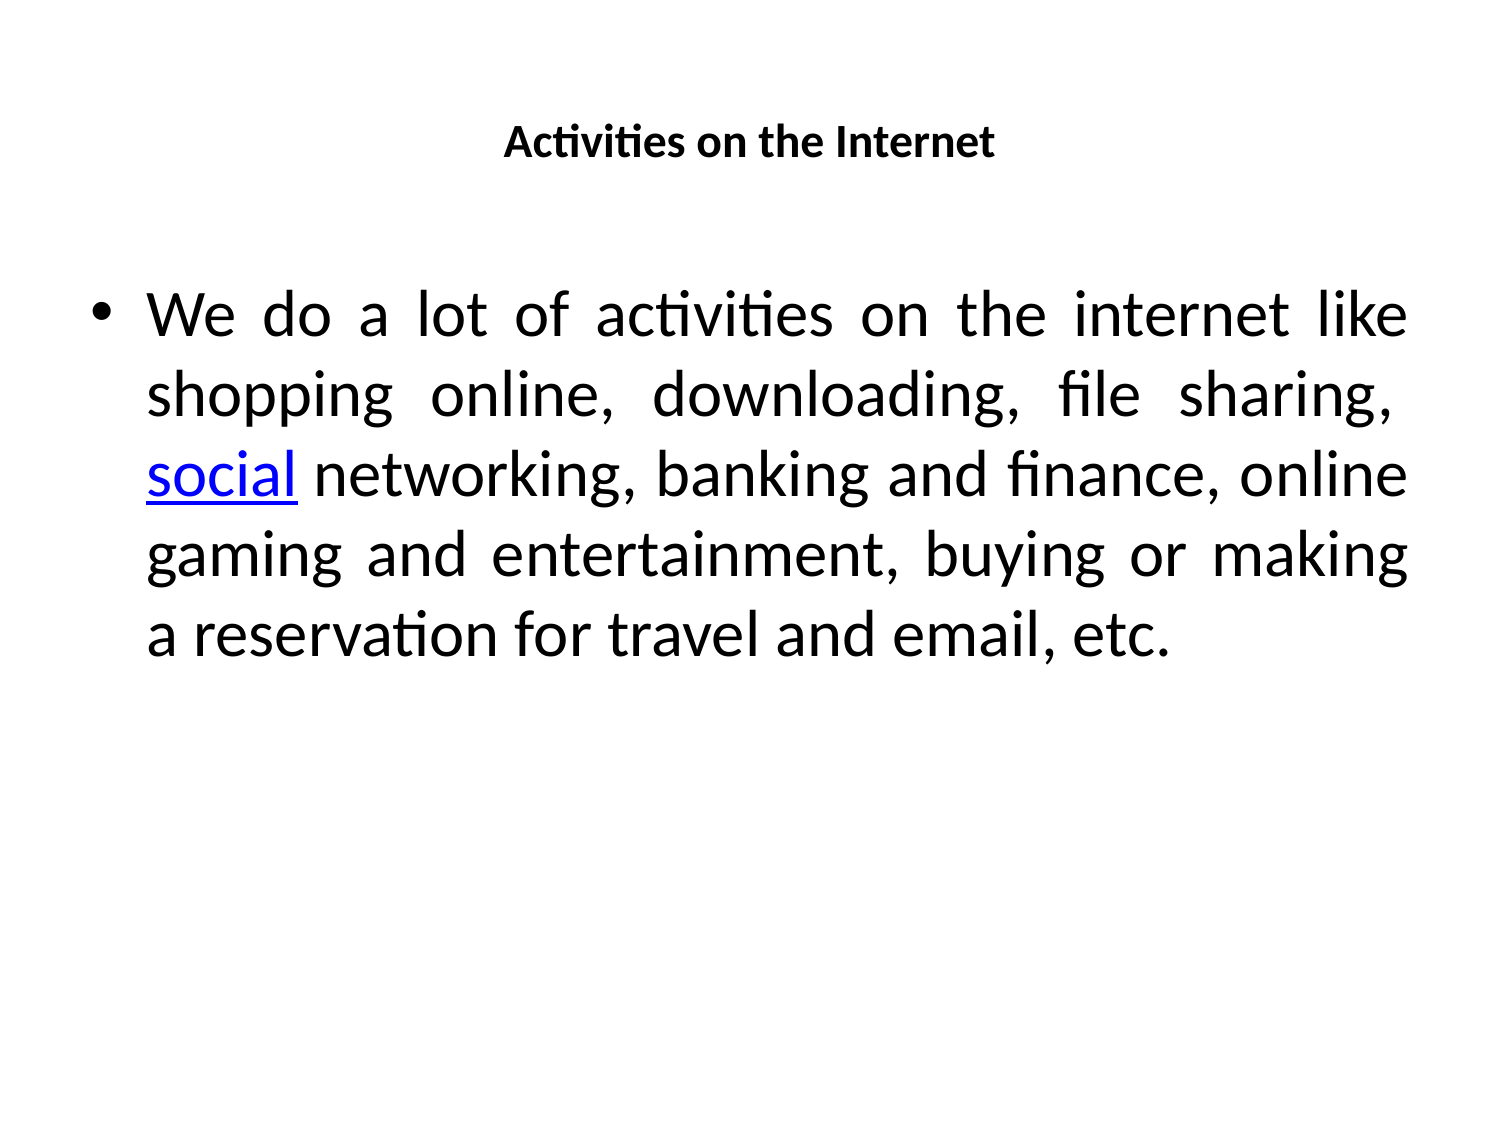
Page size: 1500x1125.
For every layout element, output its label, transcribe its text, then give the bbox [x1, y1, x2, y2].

list We do a lot of activities on the internet like shopping online, downloading, file sharing, social networking, banking and finance, online gaming and entertainment, buying or making a reservation for travel and email, etc. [75, 262, 1425, 1005]
title Activities on the Internet [75, 45, 1425, 233]
